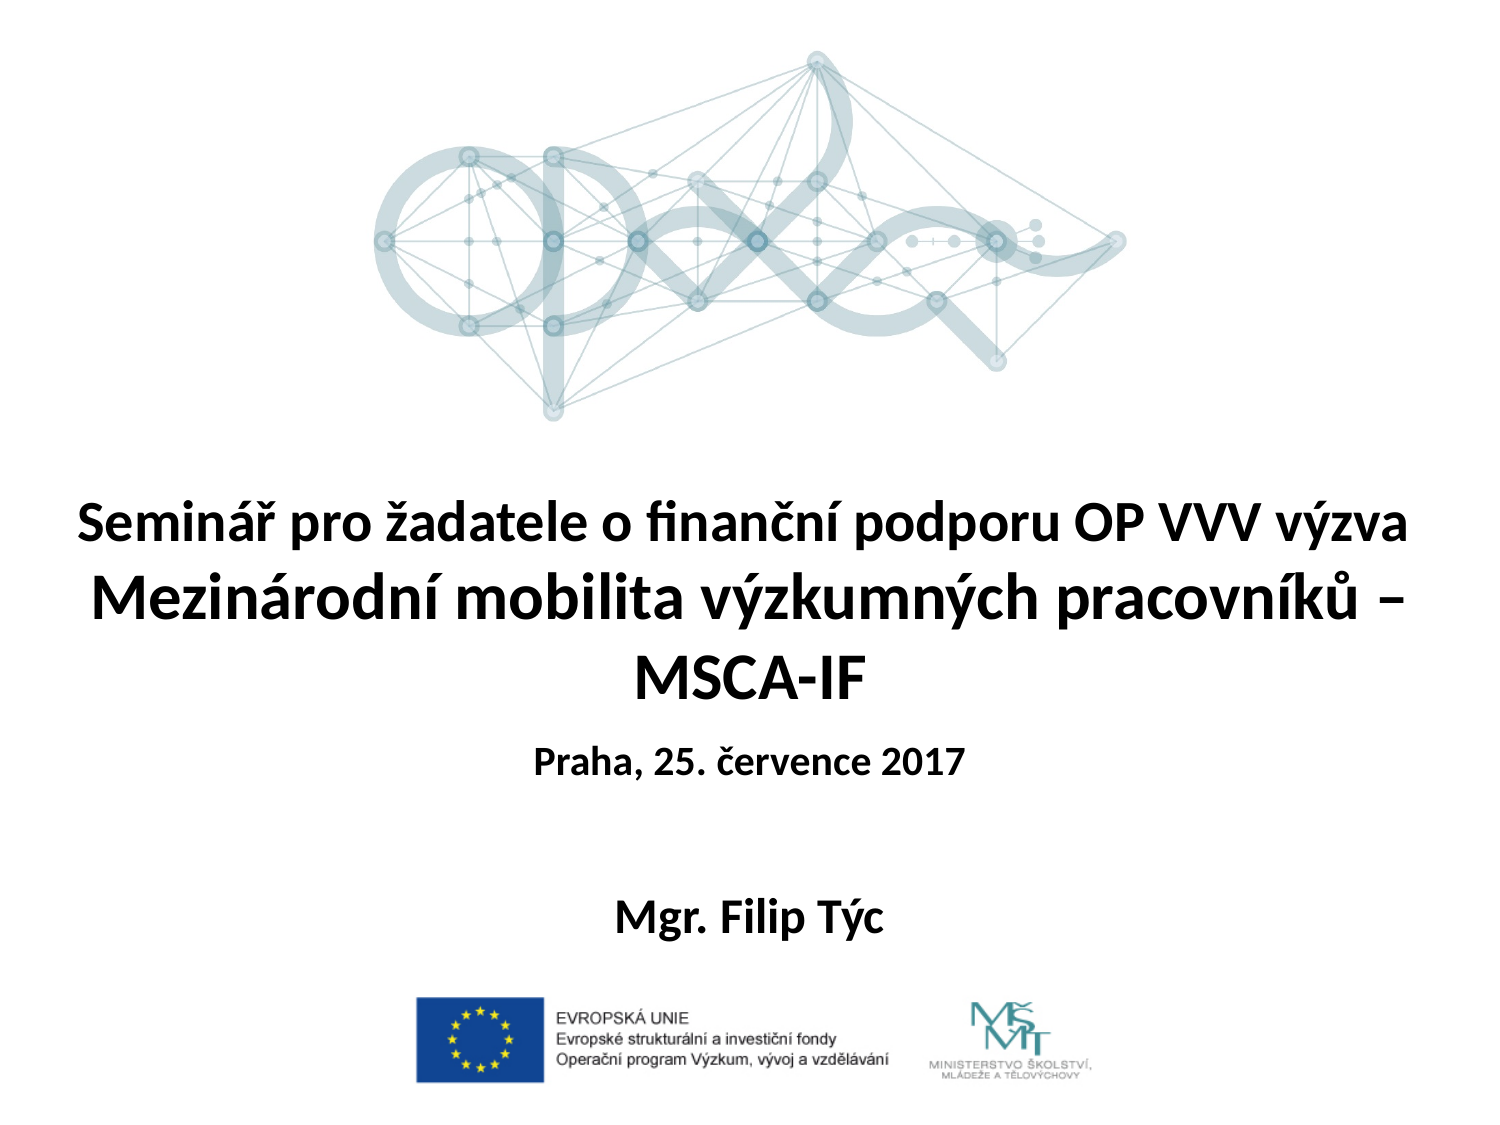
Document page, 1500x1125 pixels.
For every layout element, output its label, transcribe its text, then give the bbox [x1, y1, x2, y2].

picture [371, 956, 1129, 1125]
picture [322, 0, 1178, 473]
text_box Seminář pro žadatele o finanční podporu OP VVV výzva Mezinárodní mobilita výzkumných pracovníků – MSCA-IF Praha, 25. července 2017 Mgr. Filip Týc Praha, 15. listopadu 2016 [20, 475, 1480, 1102]
